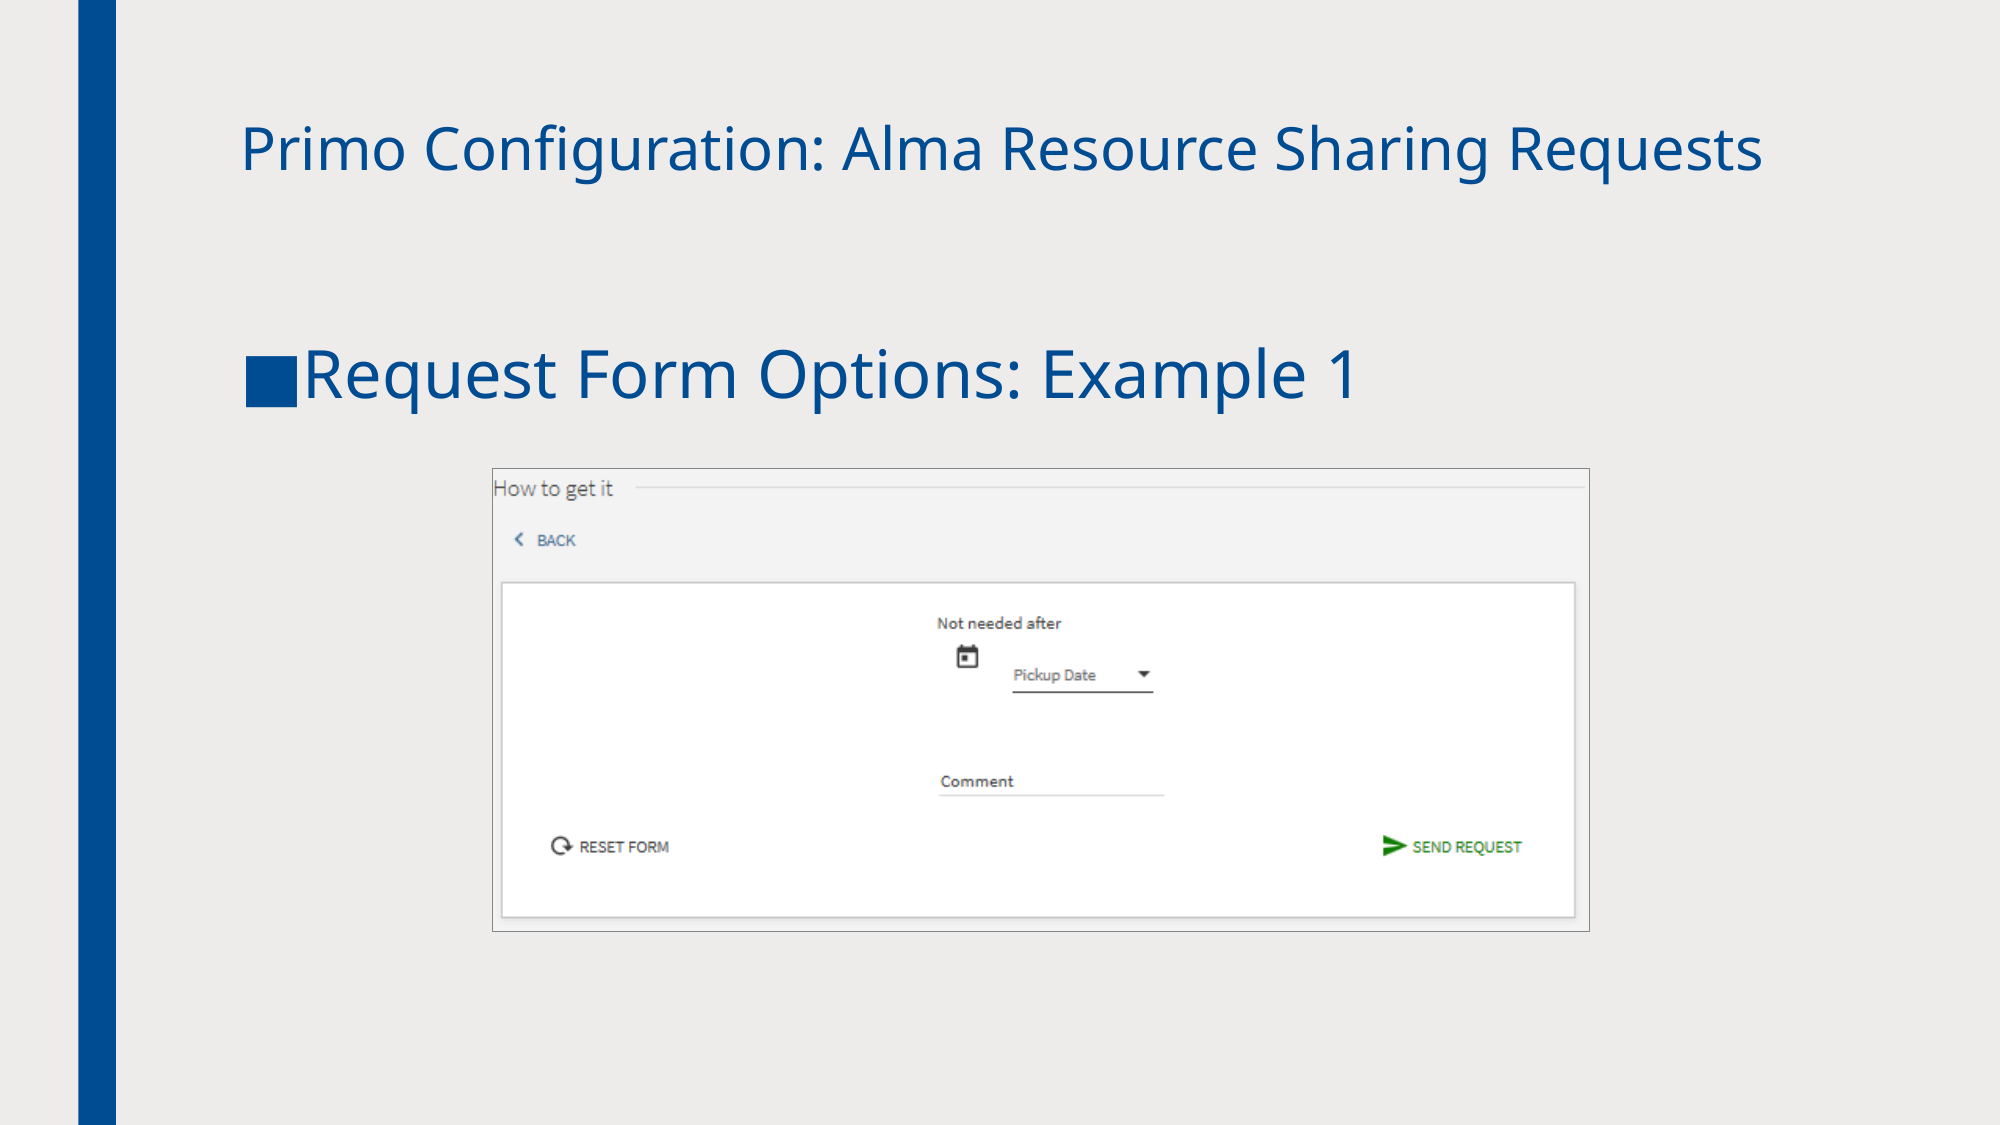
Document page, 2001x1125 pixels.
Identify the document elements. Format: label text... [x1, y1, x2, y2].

picture [492, 468, 1590, 931]
title Primo Configuration: Alma Resource Sharing Requests [225, 112, 1800, 239]
list Request Form Options: Example 1 [225, 331, 1800, 963]
